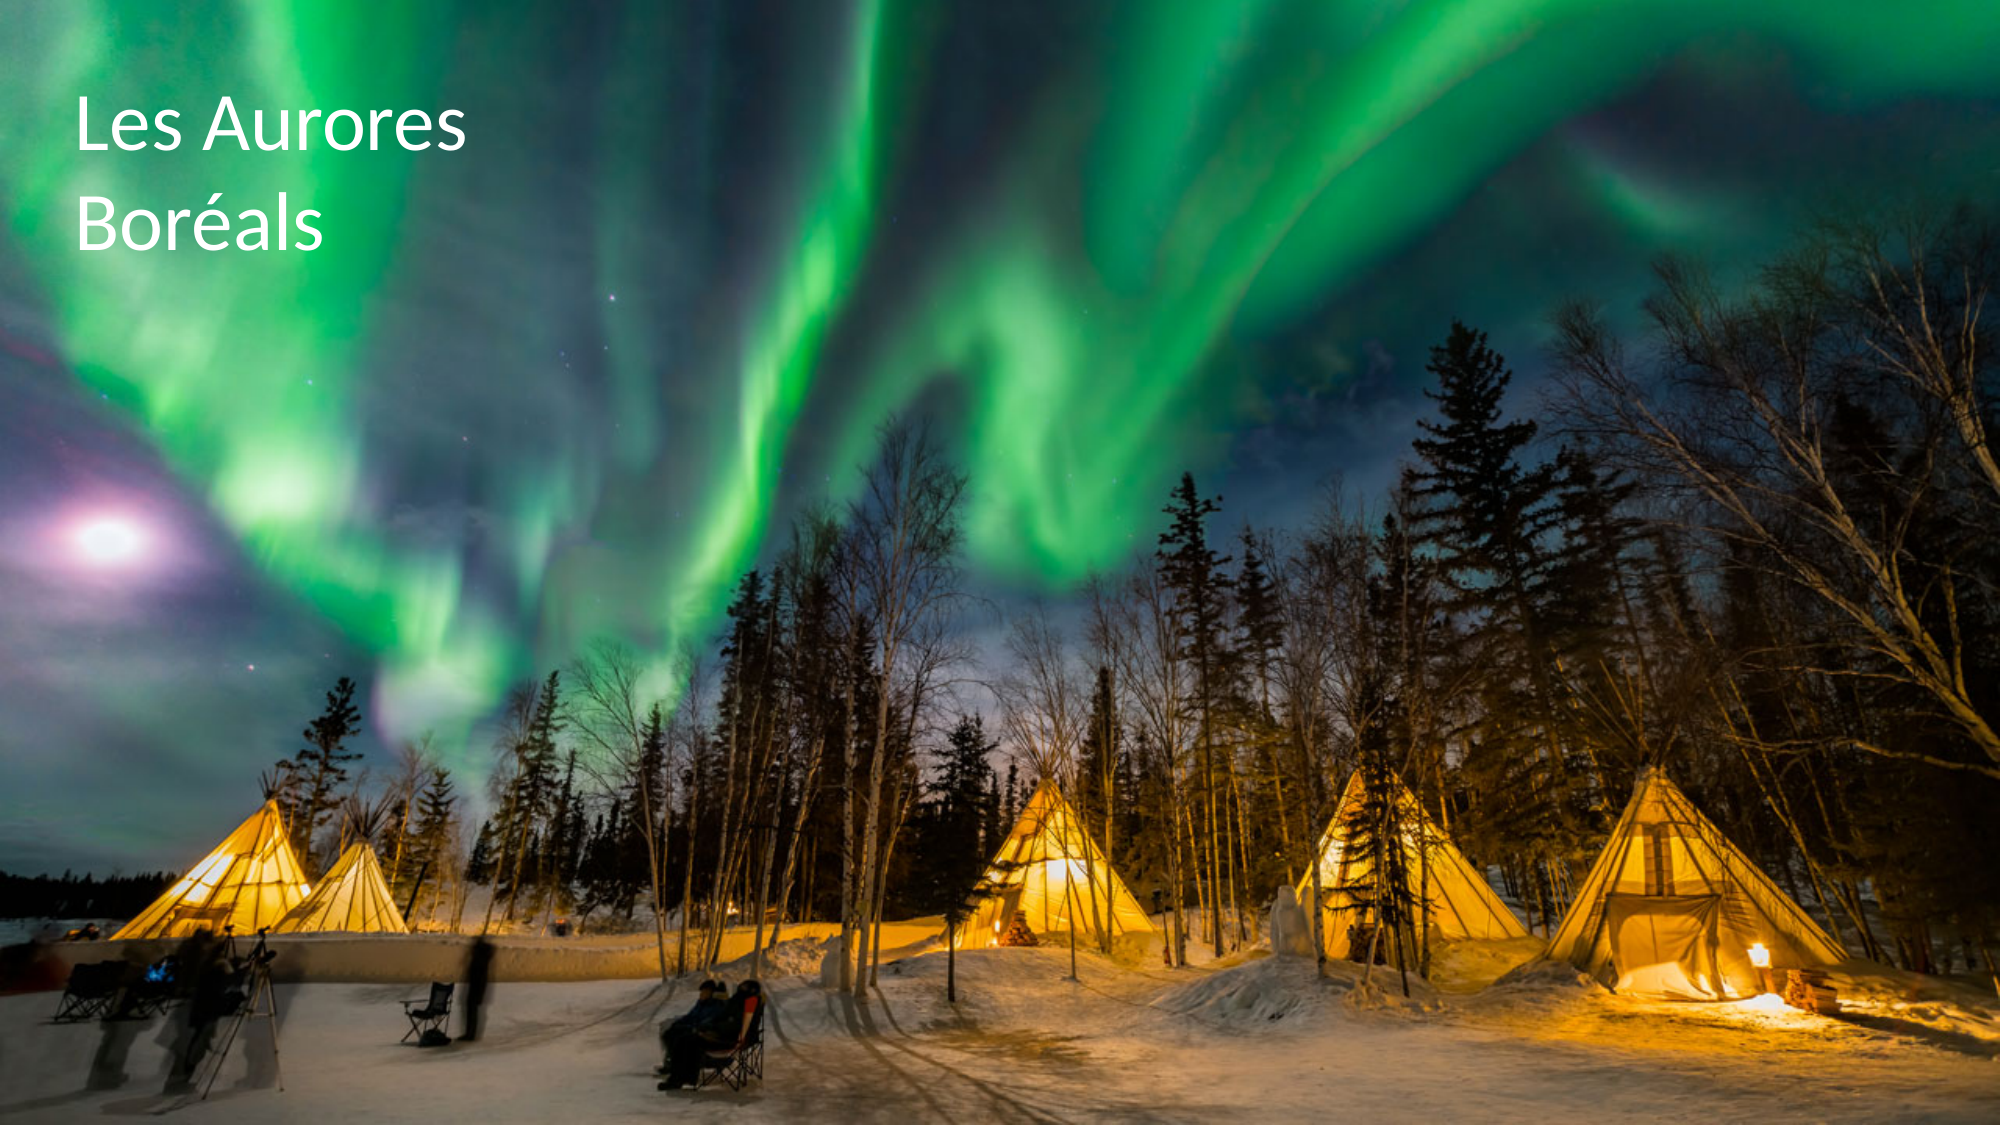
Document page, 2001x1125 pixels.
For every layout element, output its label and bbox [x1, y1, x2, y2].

list [0, 0, 2000, 1125]
